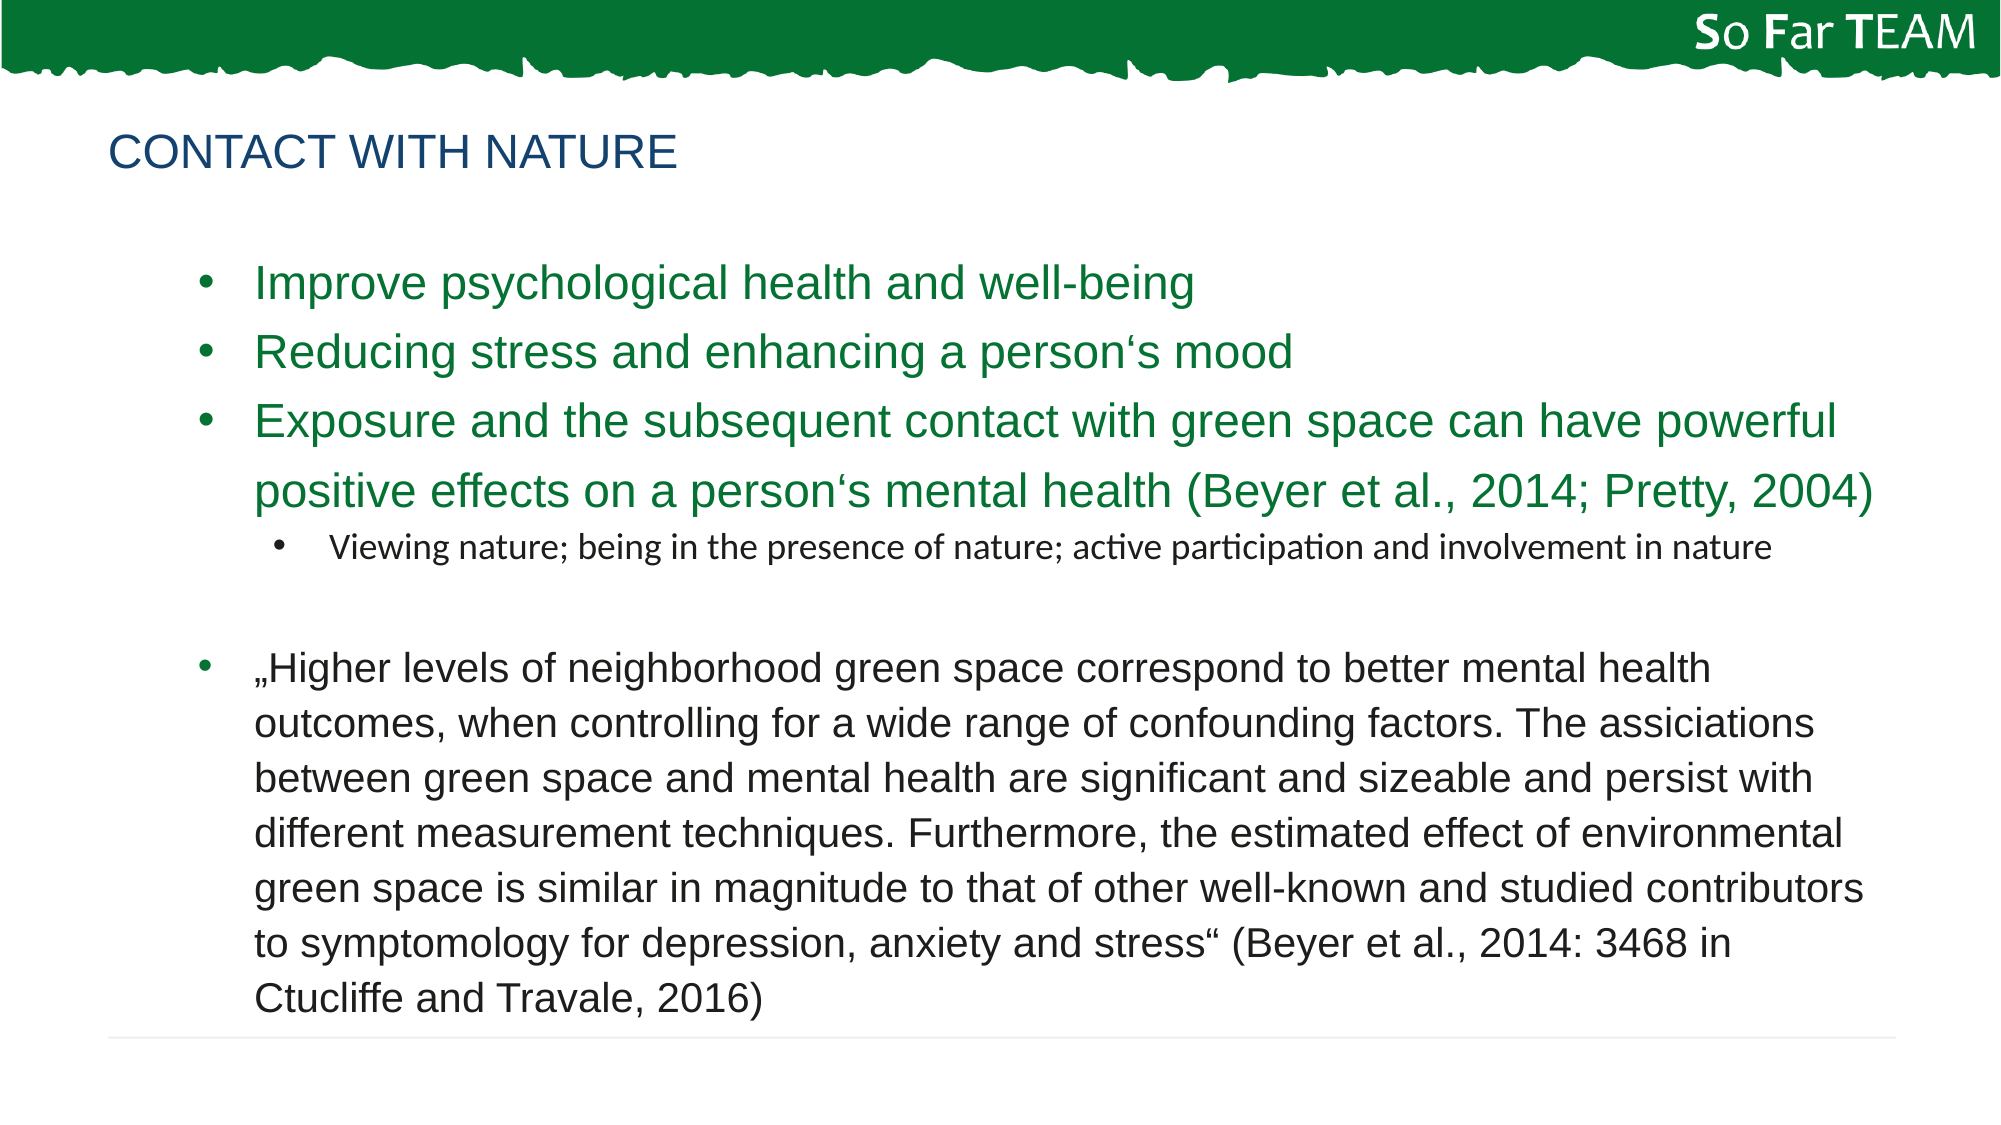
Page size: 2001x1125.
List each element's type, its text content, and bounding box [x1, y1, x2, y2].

picture [1, 0, 2001, 1123]
title CONTACT WITH NATURE [1, 111, 1725, 244]
list Improve psychological health and well-being Reducing stress and enhancing a person‘s mood Exposure and the subsequent contact with green space can have powerful positive effects on a person‘s mental health (Beyer et al., 2014; Pretty, 2004) Viewing nature; being in the presence of nature; active participation and involvement in nature „Higher levels of neighborhood green space correspond to better mental health outcomes, when controlling for a wide range of confounding factors. The assiciations between green space and mental health are significant and sizeable and persist with different measurement techniques. Furthermore, the estimated effect of environmental green space is similar in magnitude to that of other well-known and studied contributors to symptomology for depression, anxiety and stress“ (Beyer et al., 2014: 3468 in Ctucliffe and Travale, 2016) [91, 240, 1886, 1073]
